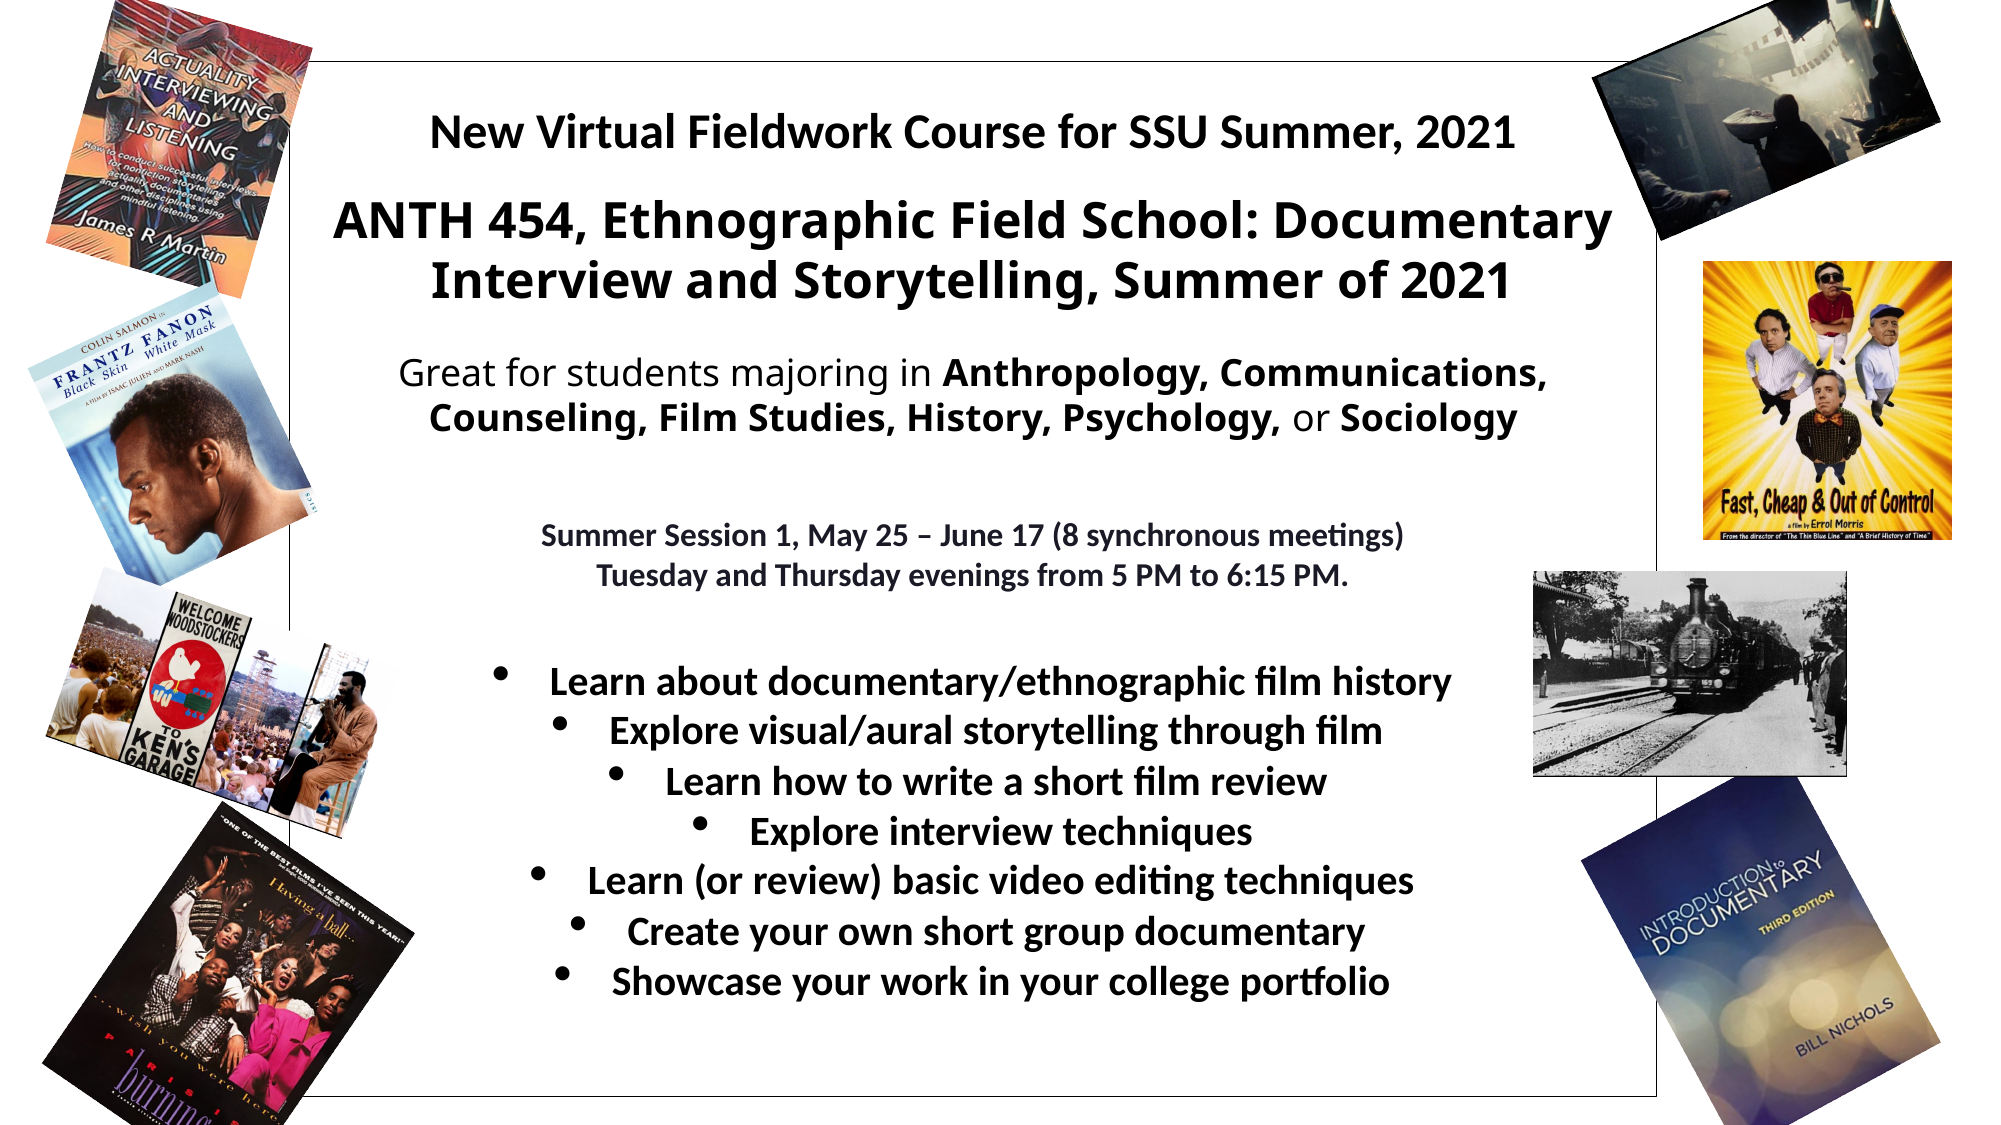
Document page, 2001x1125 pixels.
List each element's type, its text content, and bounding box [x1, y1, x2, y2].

picture [28, 0, 399, 838]
picture [1592, 0, 1940, 240]
picture [1702, 261, 1952, 540]
text_box New Virtual Fieldwork Course for SSU Summer, 2021 ANTH 454, Ethnographic Field School: Documentary Interview and Storytelling, Summer of 2021 Great for students majoring in Anthropology, Communications, Counseling, Film Studies, History, Psychology, or Sociology Summer Session 1, May 25 – June 17 (8 synchronous meetings) Tuesday and Thursday evenings from 5 PM to 6:15 PM. Learn about documentary/ethnographic film history Explore visual/aural storytelling through film Learn how to write a short film review Explore interview techniques Learn (or review) basic video editing techniques Create your own short group documentary Showcase your work in your college portfolio [289, 61, 1657, 1097]
picture [1532, 571, 1940, 1125]
picture [43, 801, 414, 1125]
